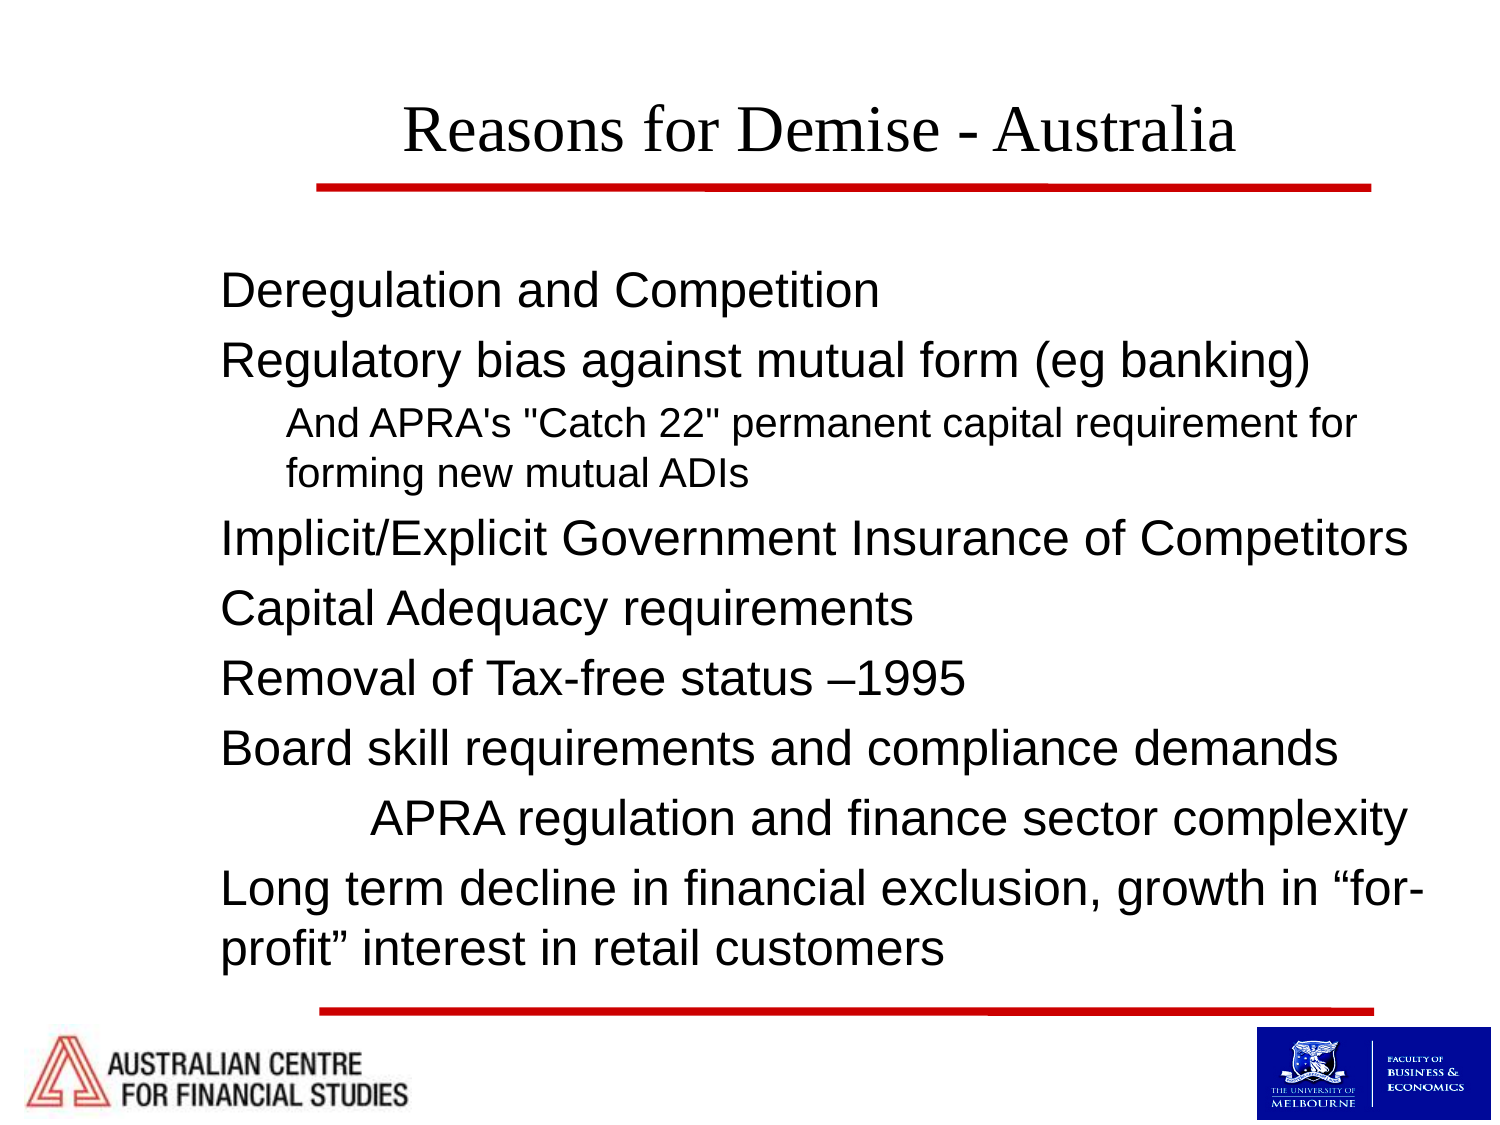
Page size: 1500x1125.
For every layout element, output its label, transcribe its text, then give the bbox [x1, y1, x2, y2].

title Reasons for Demise - Australia [266, 62, 1375, 188]
picture [1257, 1026, 1491, 1120]
picture [24, 1024, 272, 1119]
list Deregulation and Competition Regulatory bias against mutual form (eg banking) And APRA's "Catch 22" permanent capital requirement for forming new mutual ADIs Implicit/Explicit Government Insurance of Competitors Capital Adequacy requirements Removal of Tax-free status –1995 Board skill requirements and compliance demands APRA regulation and finance sector complexity Long term decline in financial exclusion, growth in “for-profit” interest in retail customers [130, 249, 1455, 1000]
footer [272, 1023, 1278, 1125]
